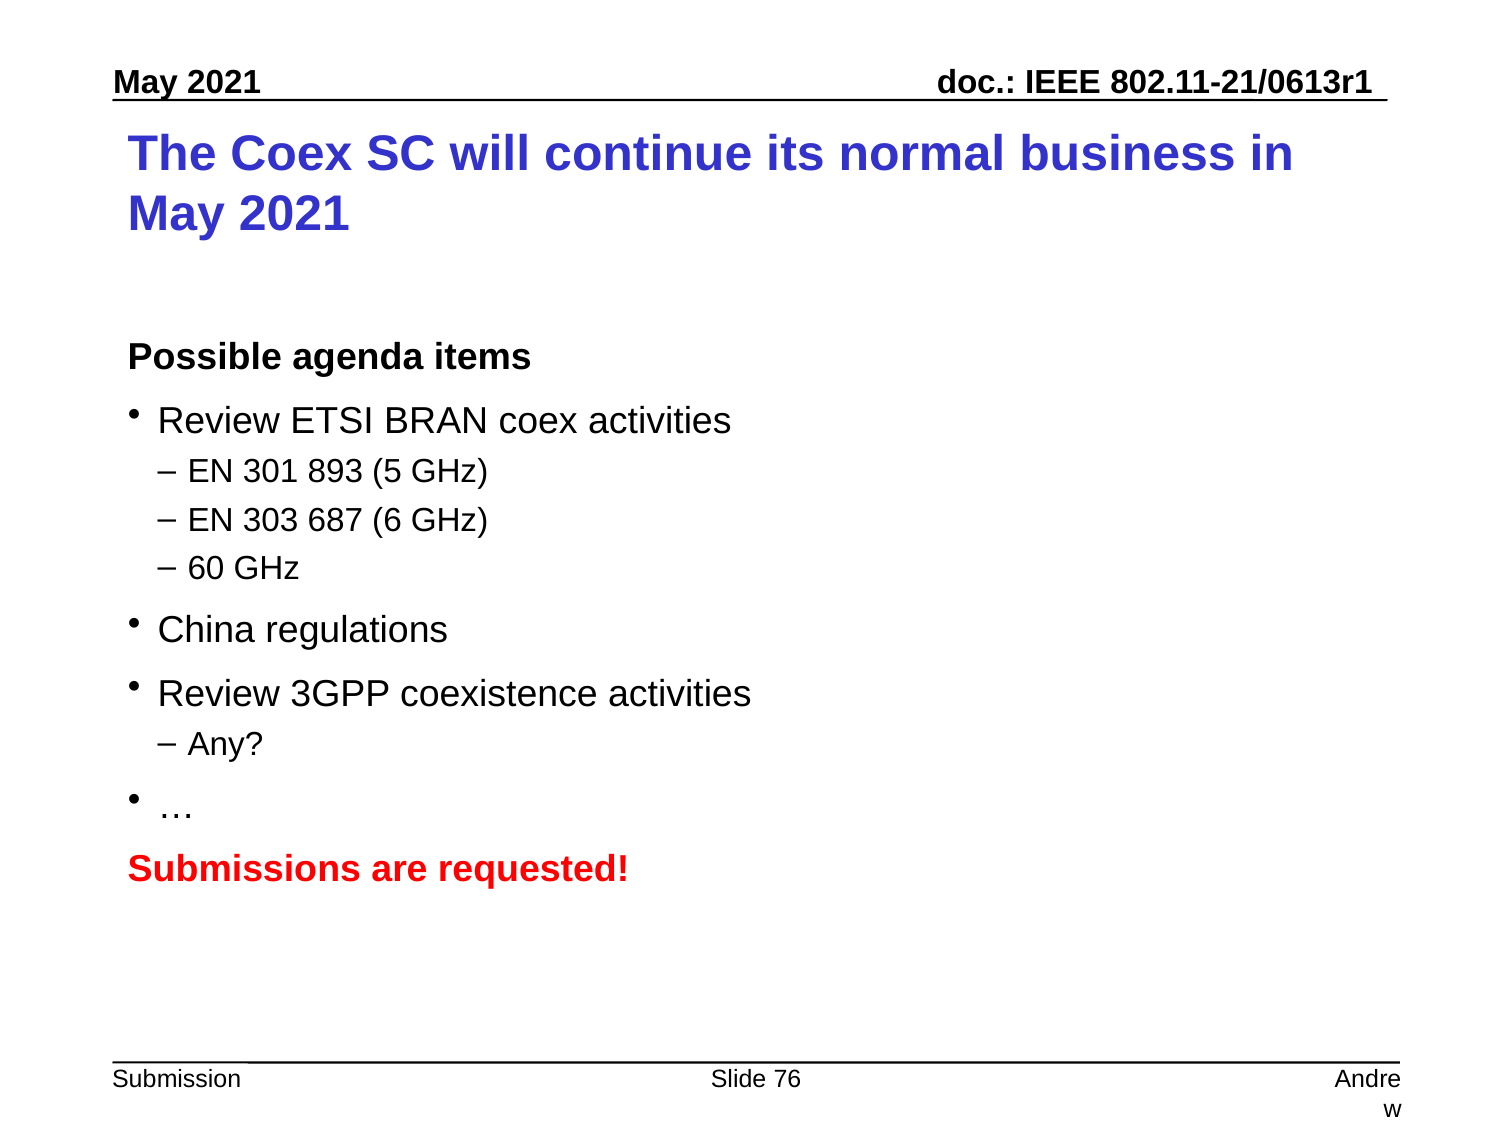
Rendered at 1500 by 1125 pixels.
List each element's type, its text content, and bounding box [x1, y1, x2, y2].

list Possible agenda items Review ETSI BRAN coex activities EN 301 893 (5 GHz) EN 303 687 (6 GHz) 60 GHz China regulations Review 3GPP coexistence activities Any? … Submissions are requested! [112, 324, 1388, 1000]
title The Coex SC will continue its normal business in May 2021 [112, 112, 1388, 288]
slide_number Slide 76 [709, 1061, 803, 1093]
footer Andrew Myles, Cisco [1320, 1061, 1402, 1093]
